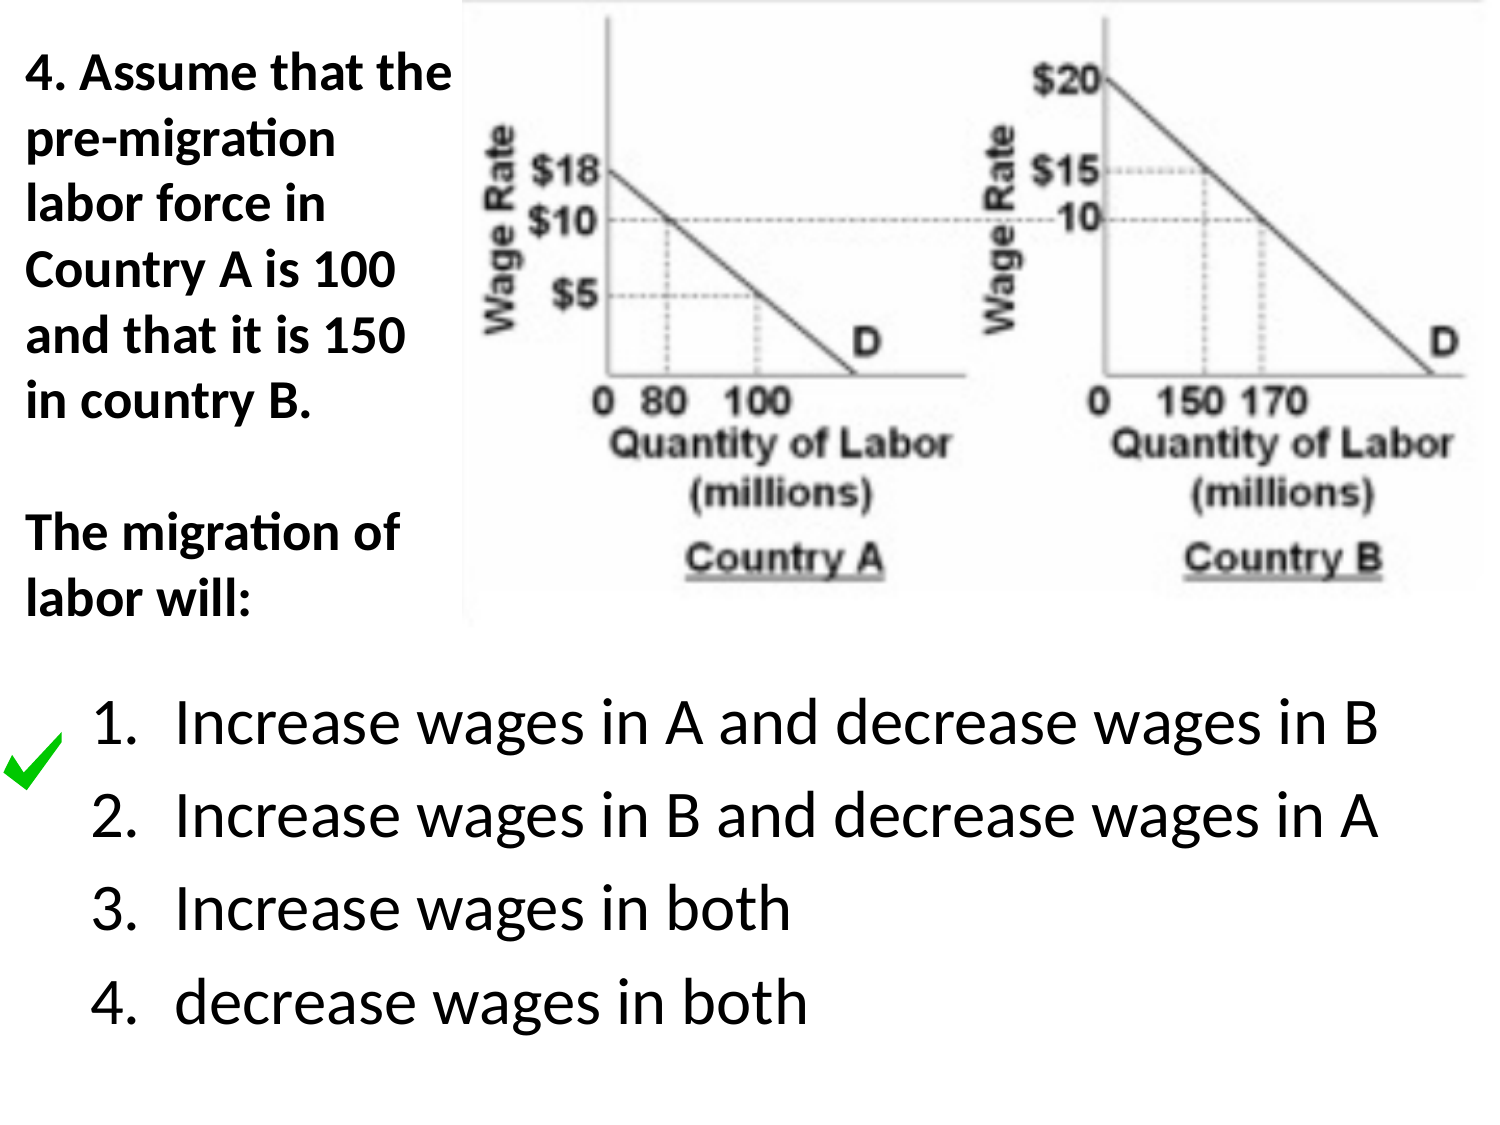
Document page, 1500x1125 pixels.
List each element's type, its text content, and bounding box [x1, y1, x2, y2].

text_box [1, 730, 64, 793]
list Increase wages in A and decrease wages in B Increase wages in B and decrease wages in A Increase wages in both decrease wages in both [75, 670, 1463, 1075]
picture [462, 0, 1500, 641]
text_box [10, 0, 459, 361]
title 4. Assume that the pre-migration labor force in Country A is 100 and that it is 150 in country B. The migration of labor will: [10, 361, 457, 638]
